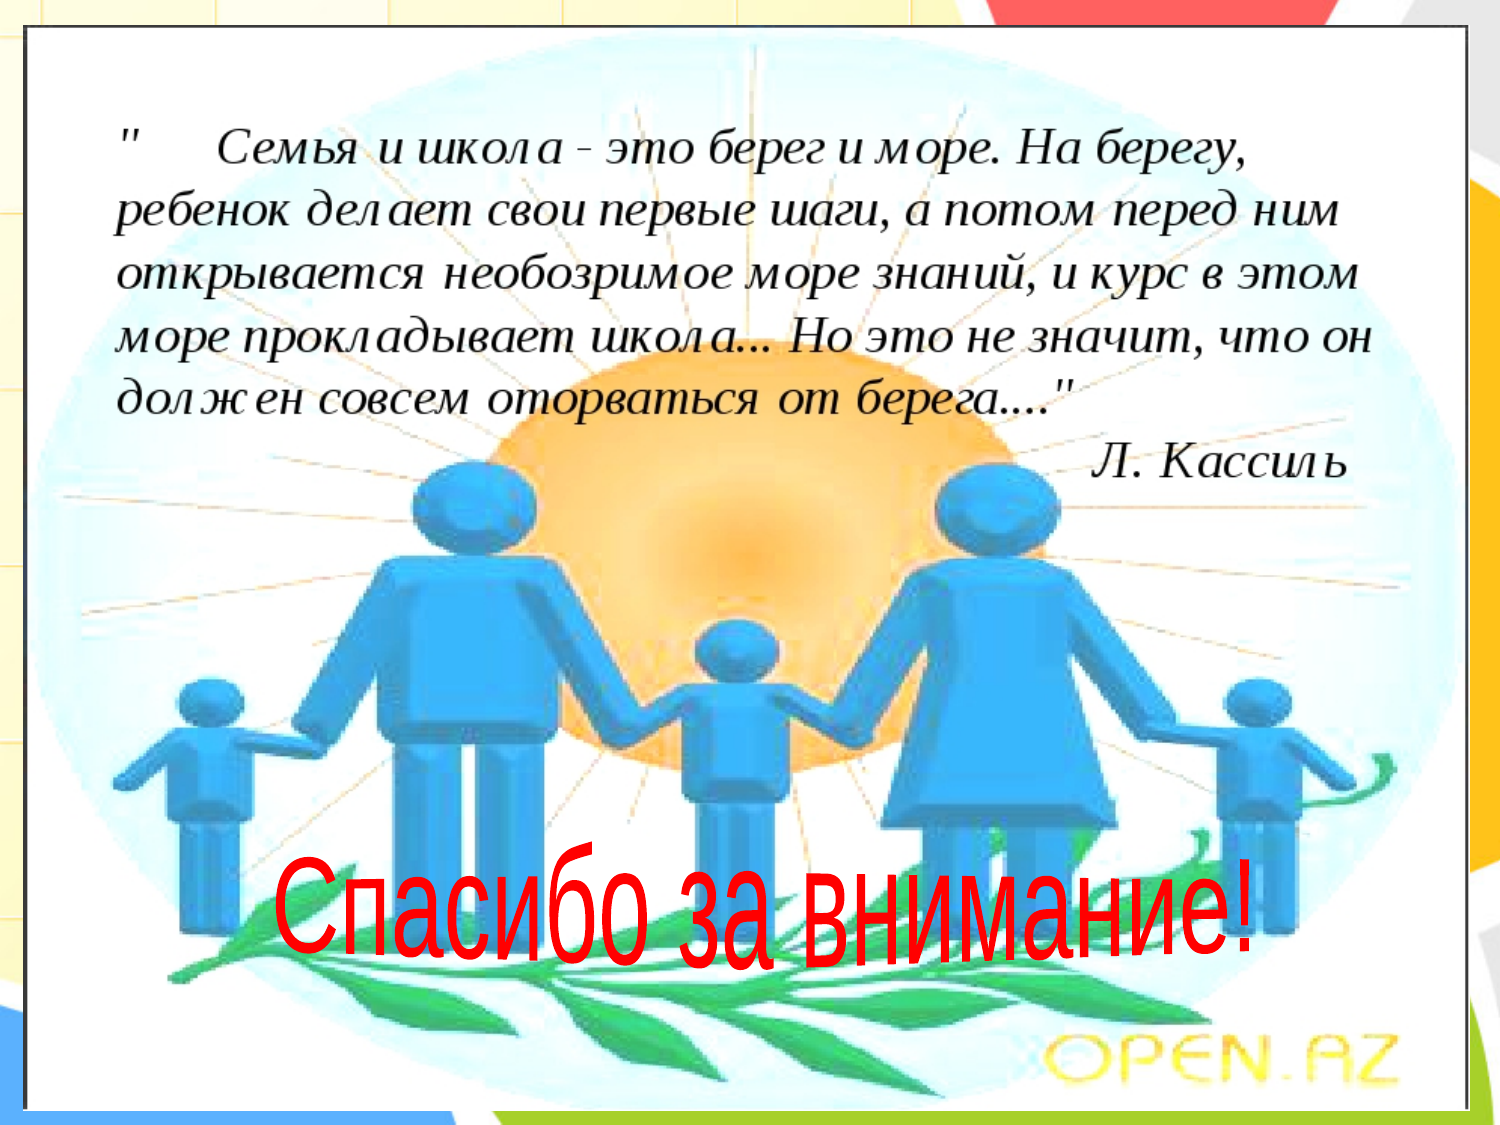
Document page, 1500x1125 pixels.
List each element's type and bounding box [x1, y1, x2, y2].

picture [0, 0, 1500, 1125]
list [22, 25, 1470, 1111]
